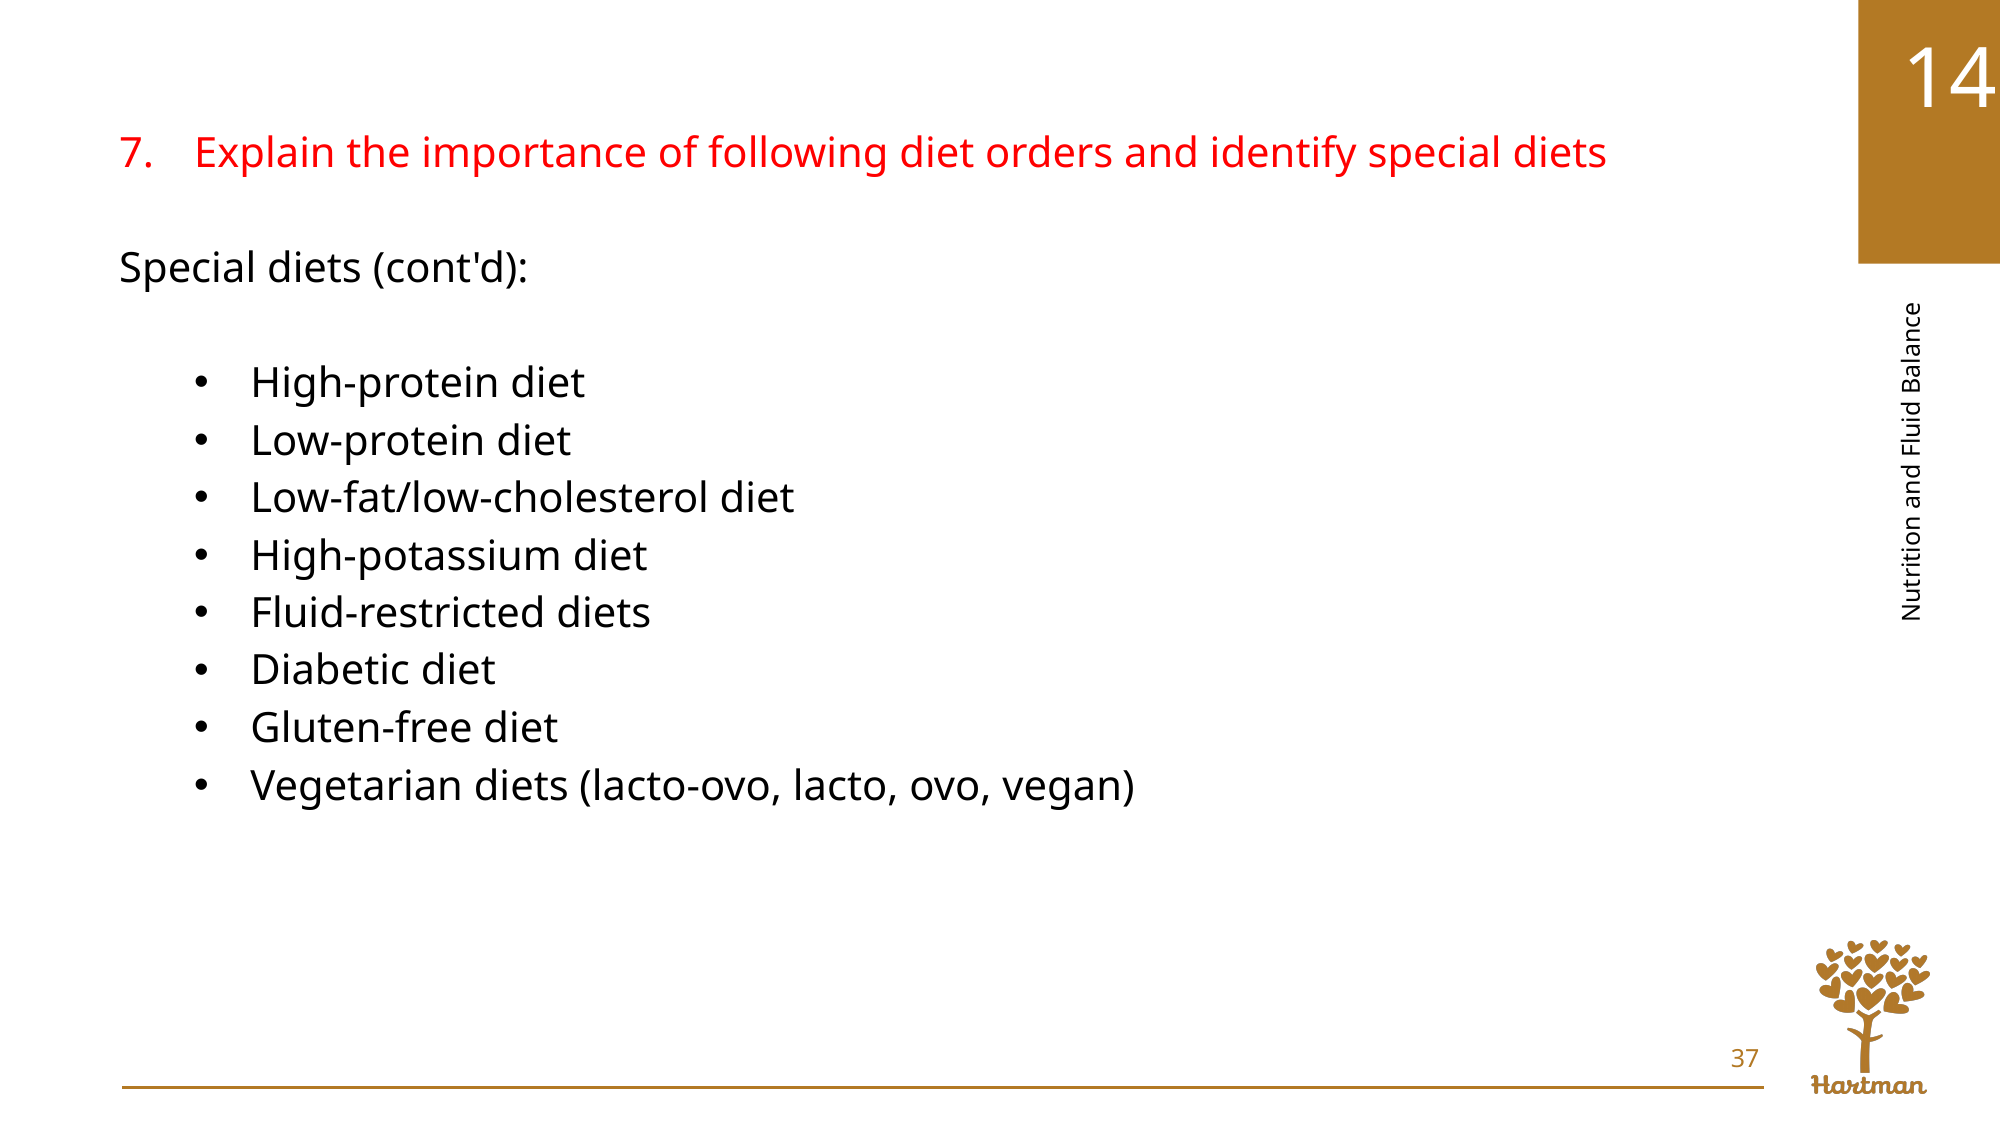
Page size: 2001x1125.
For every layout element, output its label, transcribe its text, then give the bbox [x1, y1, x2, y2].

slide_number 37 [1561, 1030, 1775, 1090]
picture [1811, 940, 1930, 1094]
list Explain the importance of following diet orders and identify special diets Special diets (cont'd): High-protein diet Low-protein diet Low-fat/low-cholesterol diet High-potassium diet Fluid-restricted diets Diabetic diet Gluten-free diet Vegetarian diets (lacto-ovo, lacto, ovo, vegan) [104, 123, 1784, 1014]
